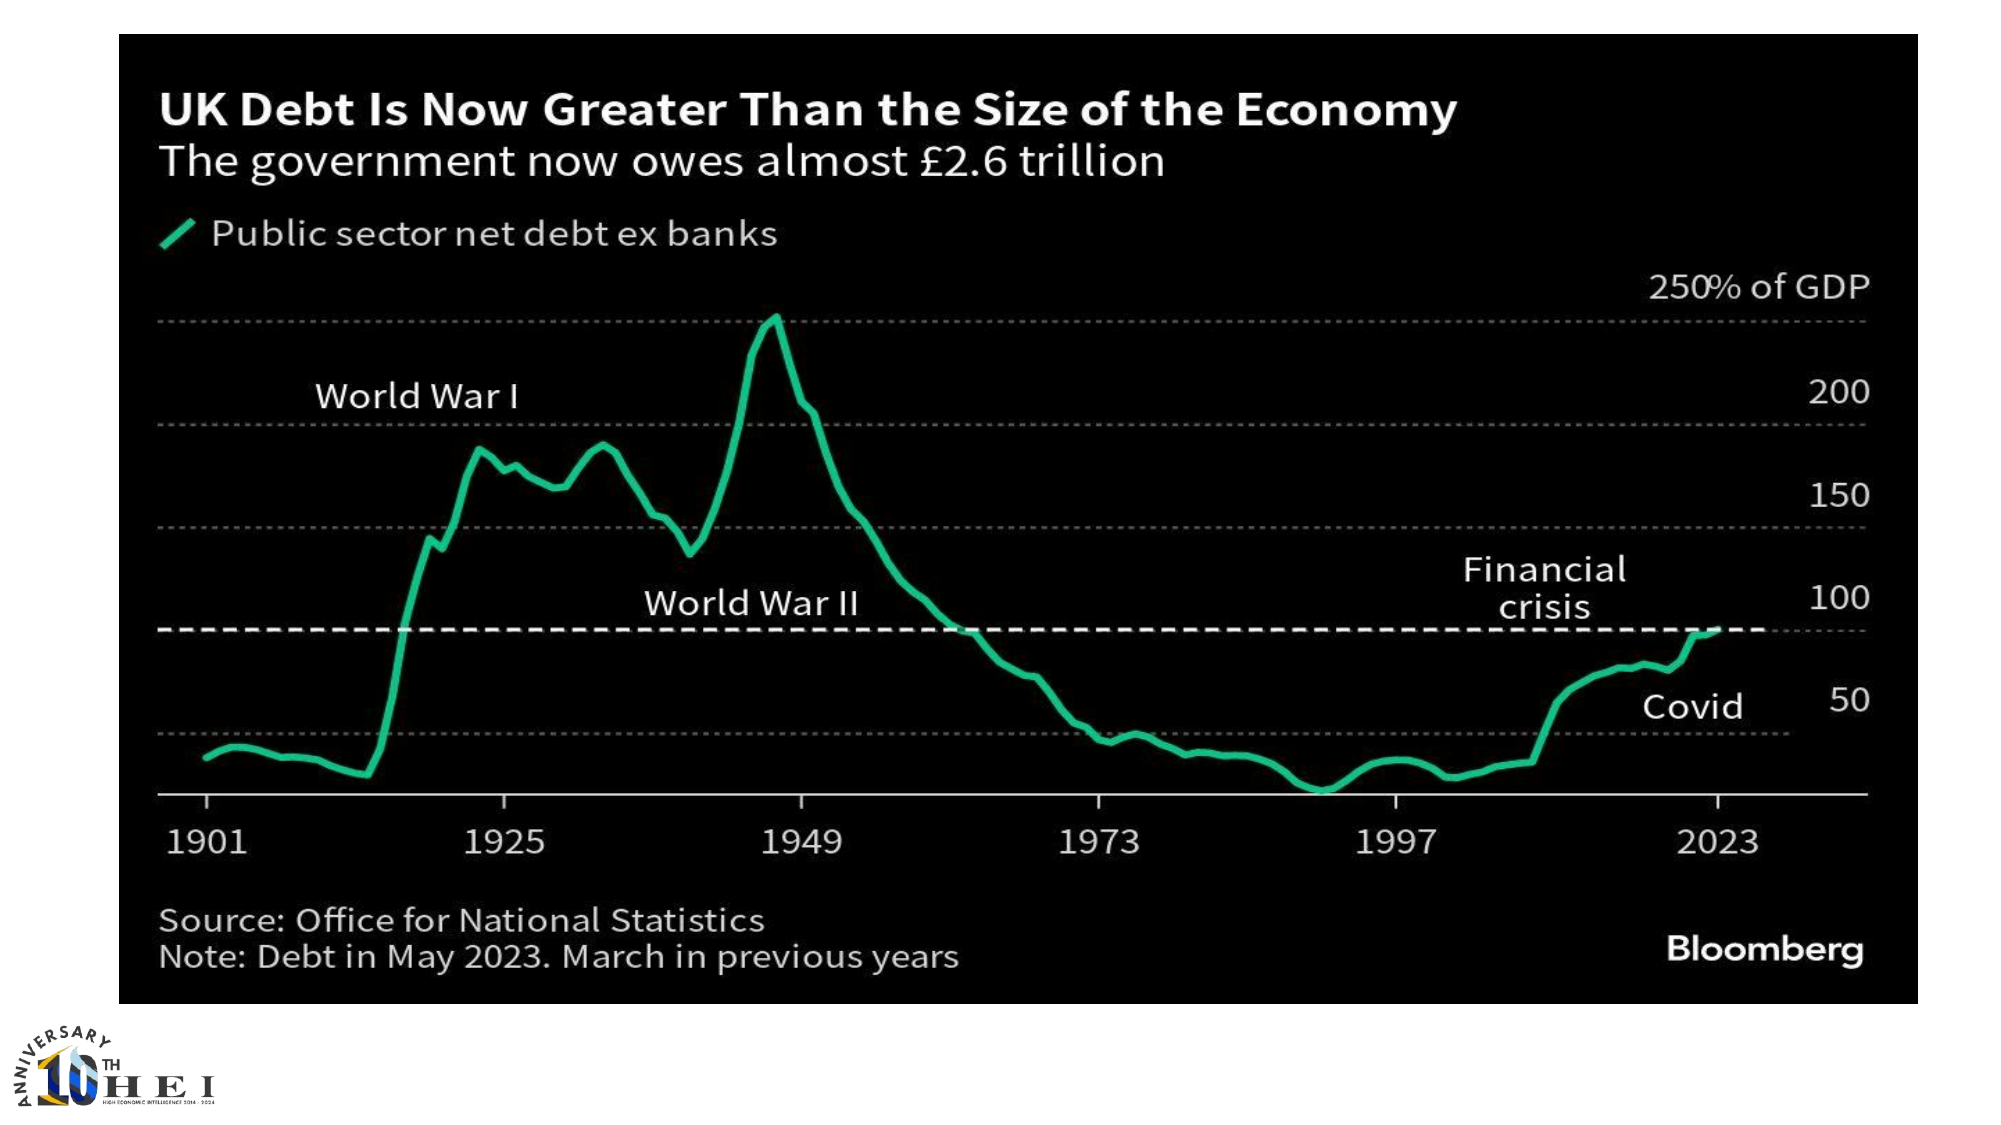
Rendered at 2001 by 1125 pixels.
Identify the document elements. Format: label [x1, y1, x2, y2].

text_box [0, 34, 1919, 1125]
